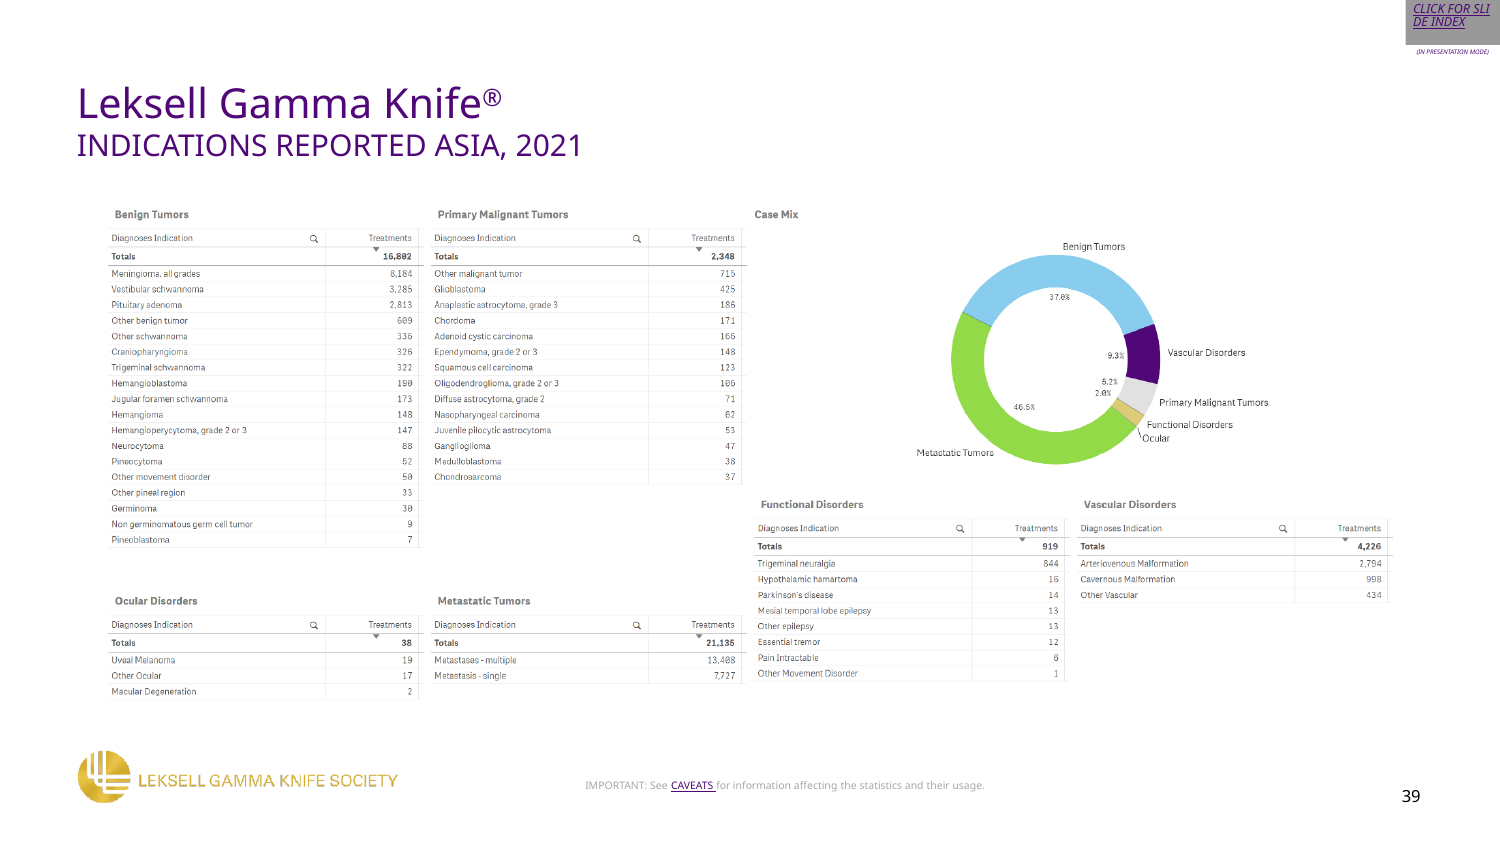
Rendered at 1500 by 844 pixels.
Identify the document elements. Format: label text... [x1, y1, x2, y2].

title Leksell Gamma Knife® INDICATIONS REPORTED ASIA, 2021 [76, 77, 1422, 164]
slide_number 39 [1399, 785, 1422, 810]
picture [70, 743, 411, 809]
picture [104, 206, 1396, 702]
